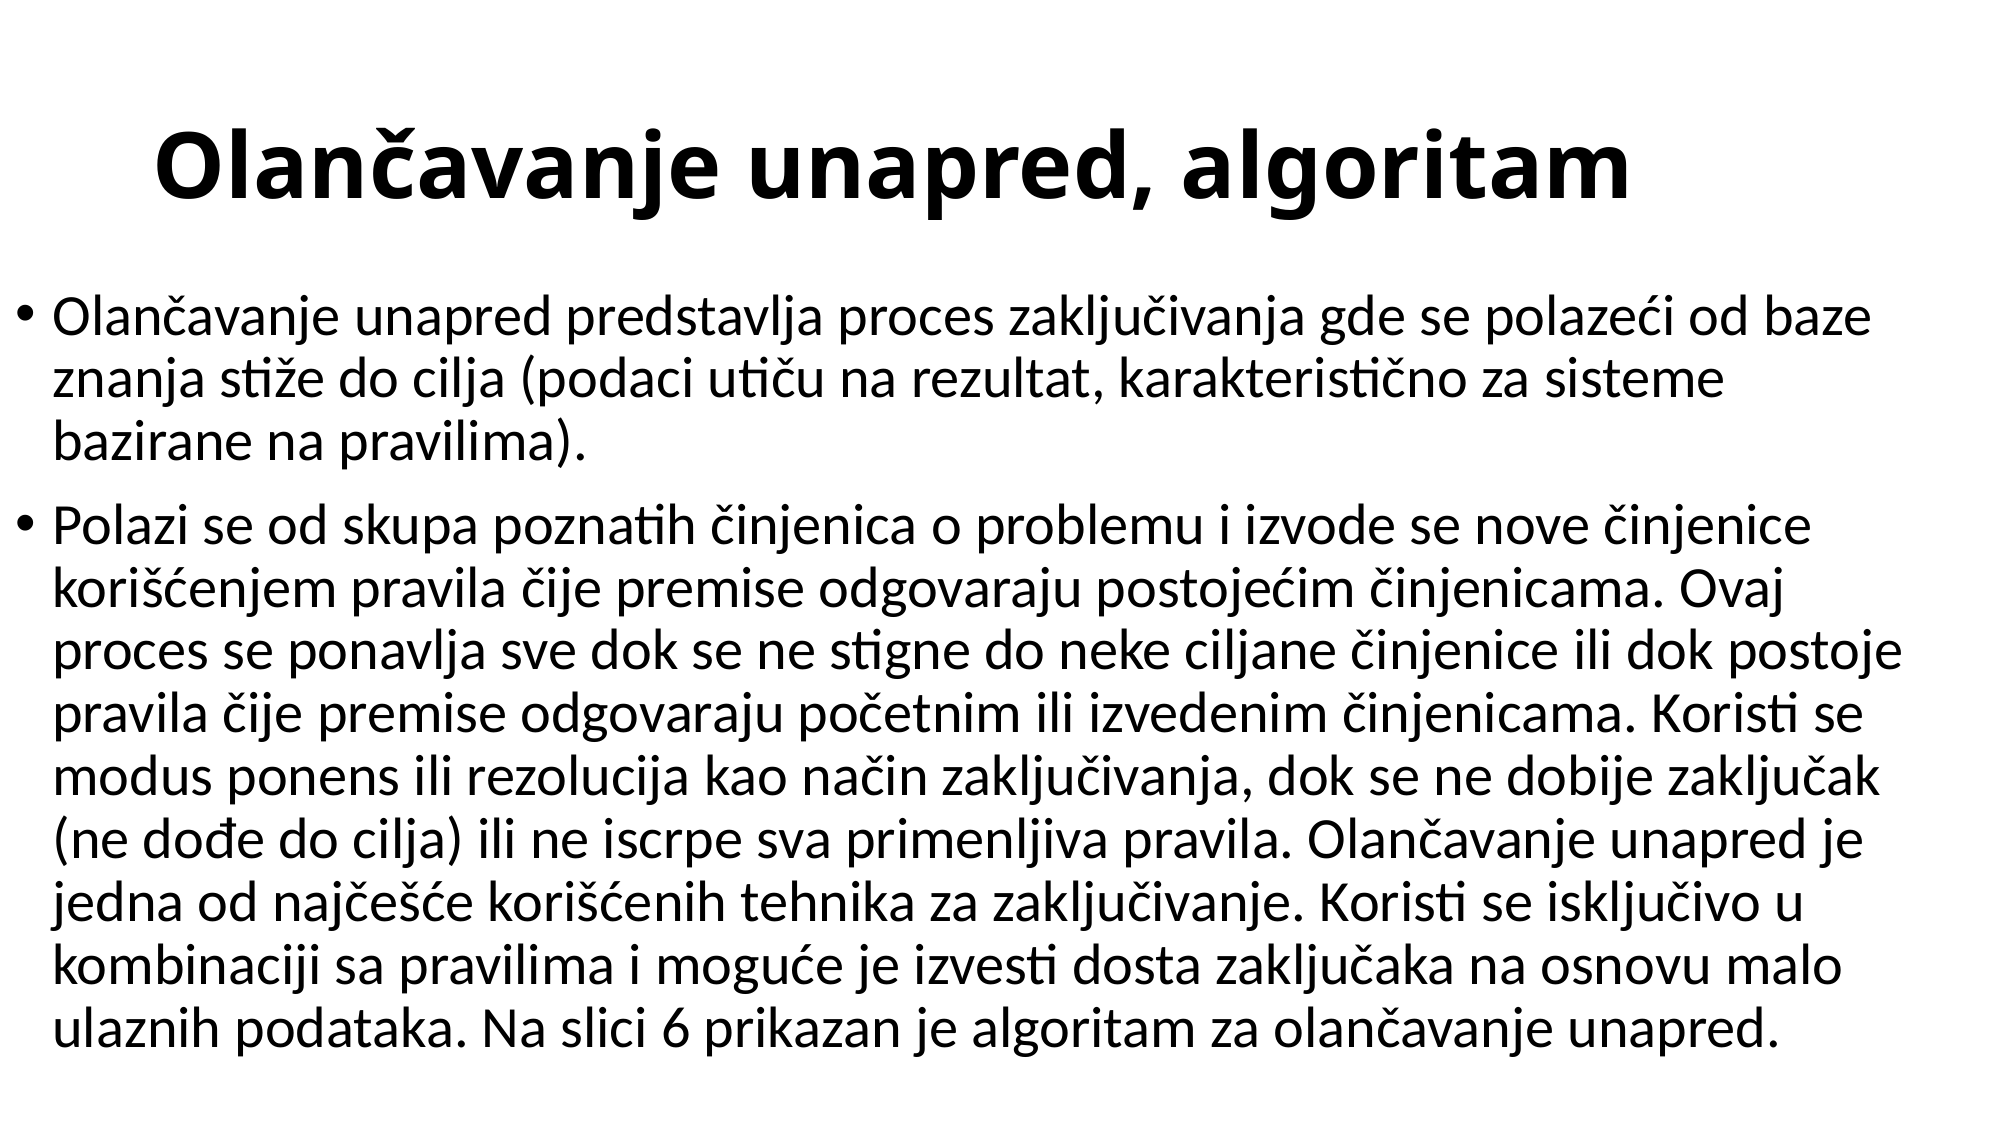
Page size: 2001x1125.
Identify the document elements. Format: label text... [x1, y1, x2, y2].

title Olančavanje unapred, algoritam [137, 59, 1863, 277]
list Olančavanje unapred predstavlja proces zaključivanja gde se polazeći od baze znanja stiže do cilja (podaci utiču na rezultat, karakteristično za sisteme bazirane na pravilima). Polazi se od skupa poznatih činjenica o problemu i izvode se nove činjenice korišćenjem pravila čije premise odgovaraju postojećim činjenicama. Ovaj proces se ponavlja sve dok se ne stigne do neke ciljane činjenice ili dok postoje pravila čije premise odgovaraju početnim ili izvedenim činjenicama. Koristi se modus ponens ili rezolucija kao način zaključivanja, dok se ne dobije zaključak (ne dođe do cilja) ili ne iscrpe sva primenljiva pravila. Olančavanje unapred je jedna od najčešće korišćenih tehnika za zaključivanje. Koristi se isključivo u kombinaciji sa pravilima i moguće je izvesti dosta zaključaka na osnovu malo ulaznih podataka. Na slici 6 prikazan je algoritam za olančavanje unapred. [0, 277, 1939, 1085]
